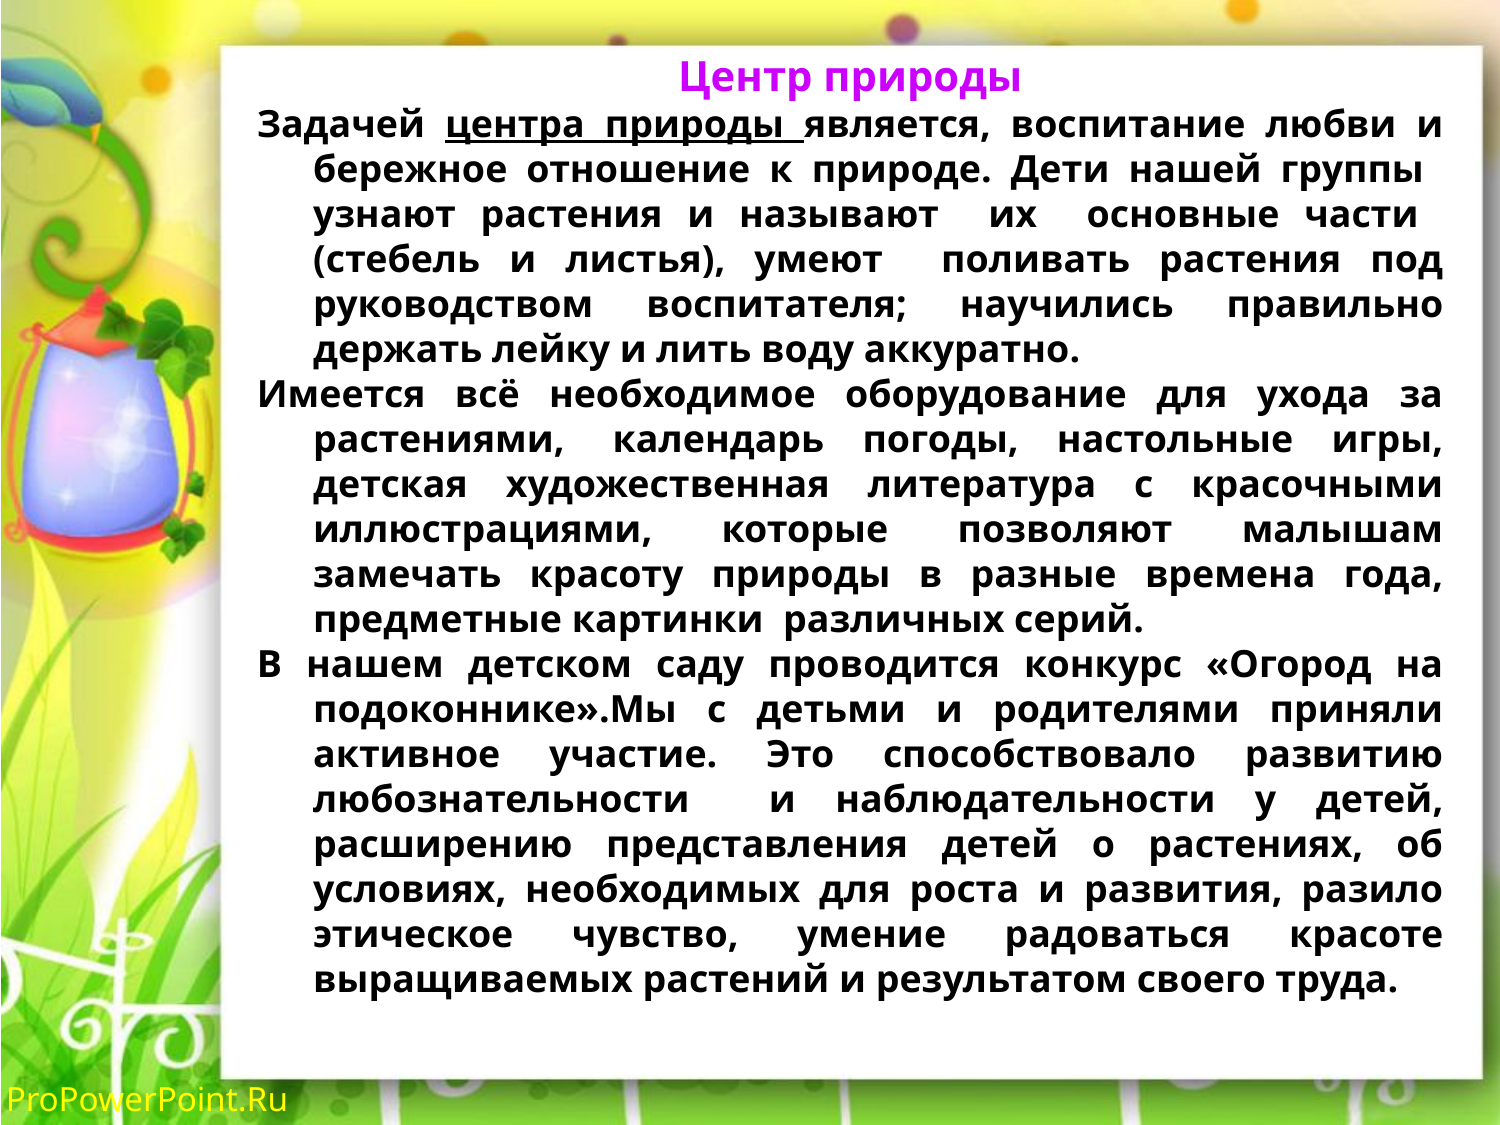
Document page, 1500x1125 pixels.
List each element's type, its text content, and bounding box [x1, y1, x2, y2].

picture [1, 0, 1500, 1125]
text_box Центр природы Задачей центра природы является, воспитание любви и бережное отношение к природе. Дети нашей группы узнают растения и называют их основные части (стебель и листья), умеют поливать растения под руководством воспитателя; научились правильно держать лейку и лить воду аккуратно. Имеется всё необходимое оборудование для ухода за растениями, календарь погоды, настольные игры, детская художественная литература с красочными иллюстрациями, которые позволяют малышам замечать красоту природы в разные времена года, предметные картинки различных серий. В нашем детском саду проводится конкурс «Огород на подоконнике».Мы с детьми и родителями приняли активное участие. Это способствовало развитию любознательности и наблюдательности у детей, расширению представления детей о растениях, об условиях, необходимых для роста и развития, разило этическое чувство, умение радоваться красоте выращиваемых растений и результатом своего труда. [242, 42, 1459, 1035]
